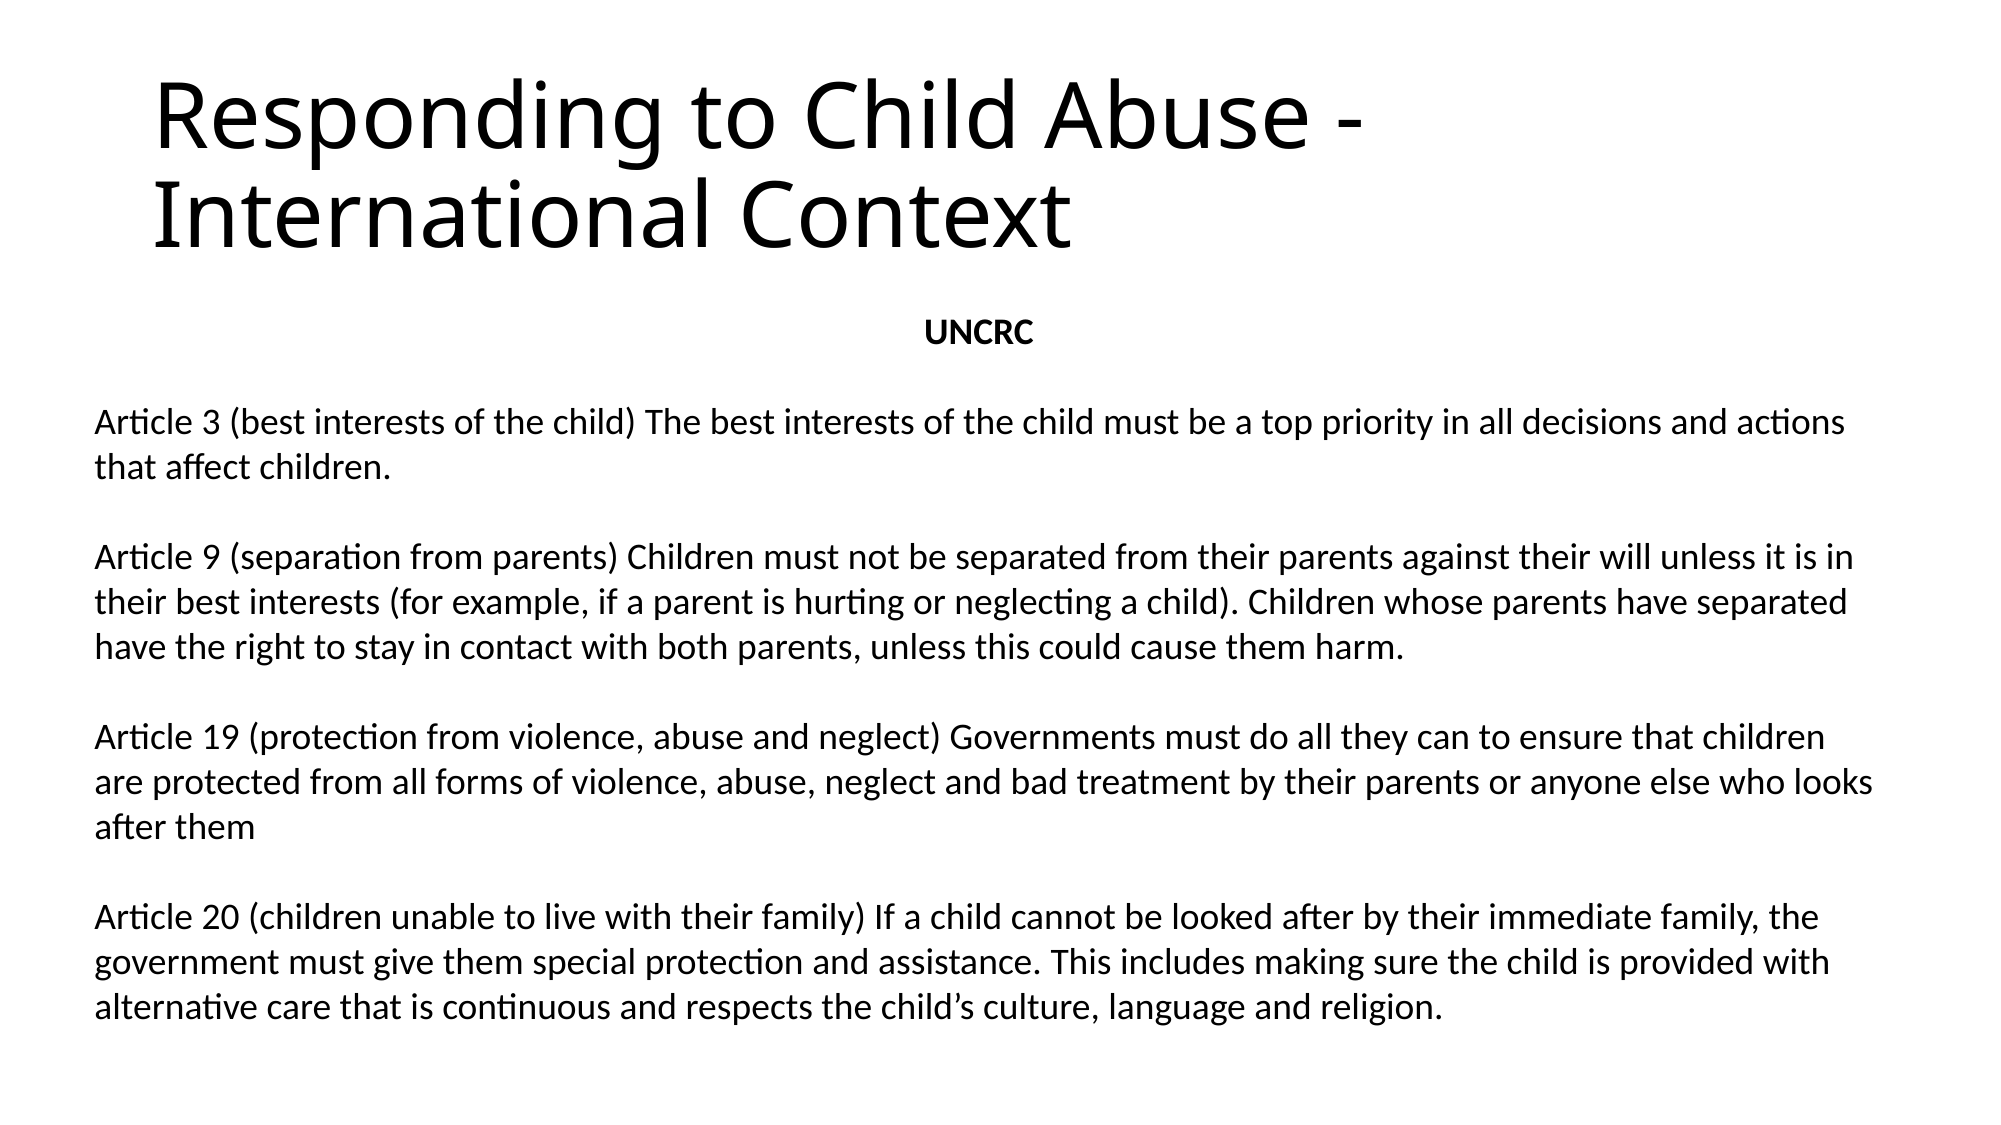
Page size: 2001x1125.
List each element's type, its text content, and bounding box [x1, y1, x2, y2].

text_box UNCRC Article 3 (best interests of the child) The best interests of the child must be a top priority in all decisions and actions that affect children. Article 9 (separation from parents) Children must not be separated from their parents against their will unless it is in their best interests (for example, if a parent is hurting or neglecting a child). Children whose parents have separated have the right to stay in contact with both parents, unless this could cause them harm. Article 19 (protection from violence, abuse and neglect) Governments must do all they can to ensure that children are protected from all forms of violence, abuse, neglect and bad treatment by their parents or anyone else who looks after them Article 20 (children unable to live with their family) If a child cannot be looked after by their immediate family, the government must give them special protection and assistance. This includes making sure the child is provided with alternative care that is continuous and respects the child’s culture, language and religion. [79, 299, 1896, 1035]
title Responding to Child Abuse - International Context [137, 59, 1863, 278]
